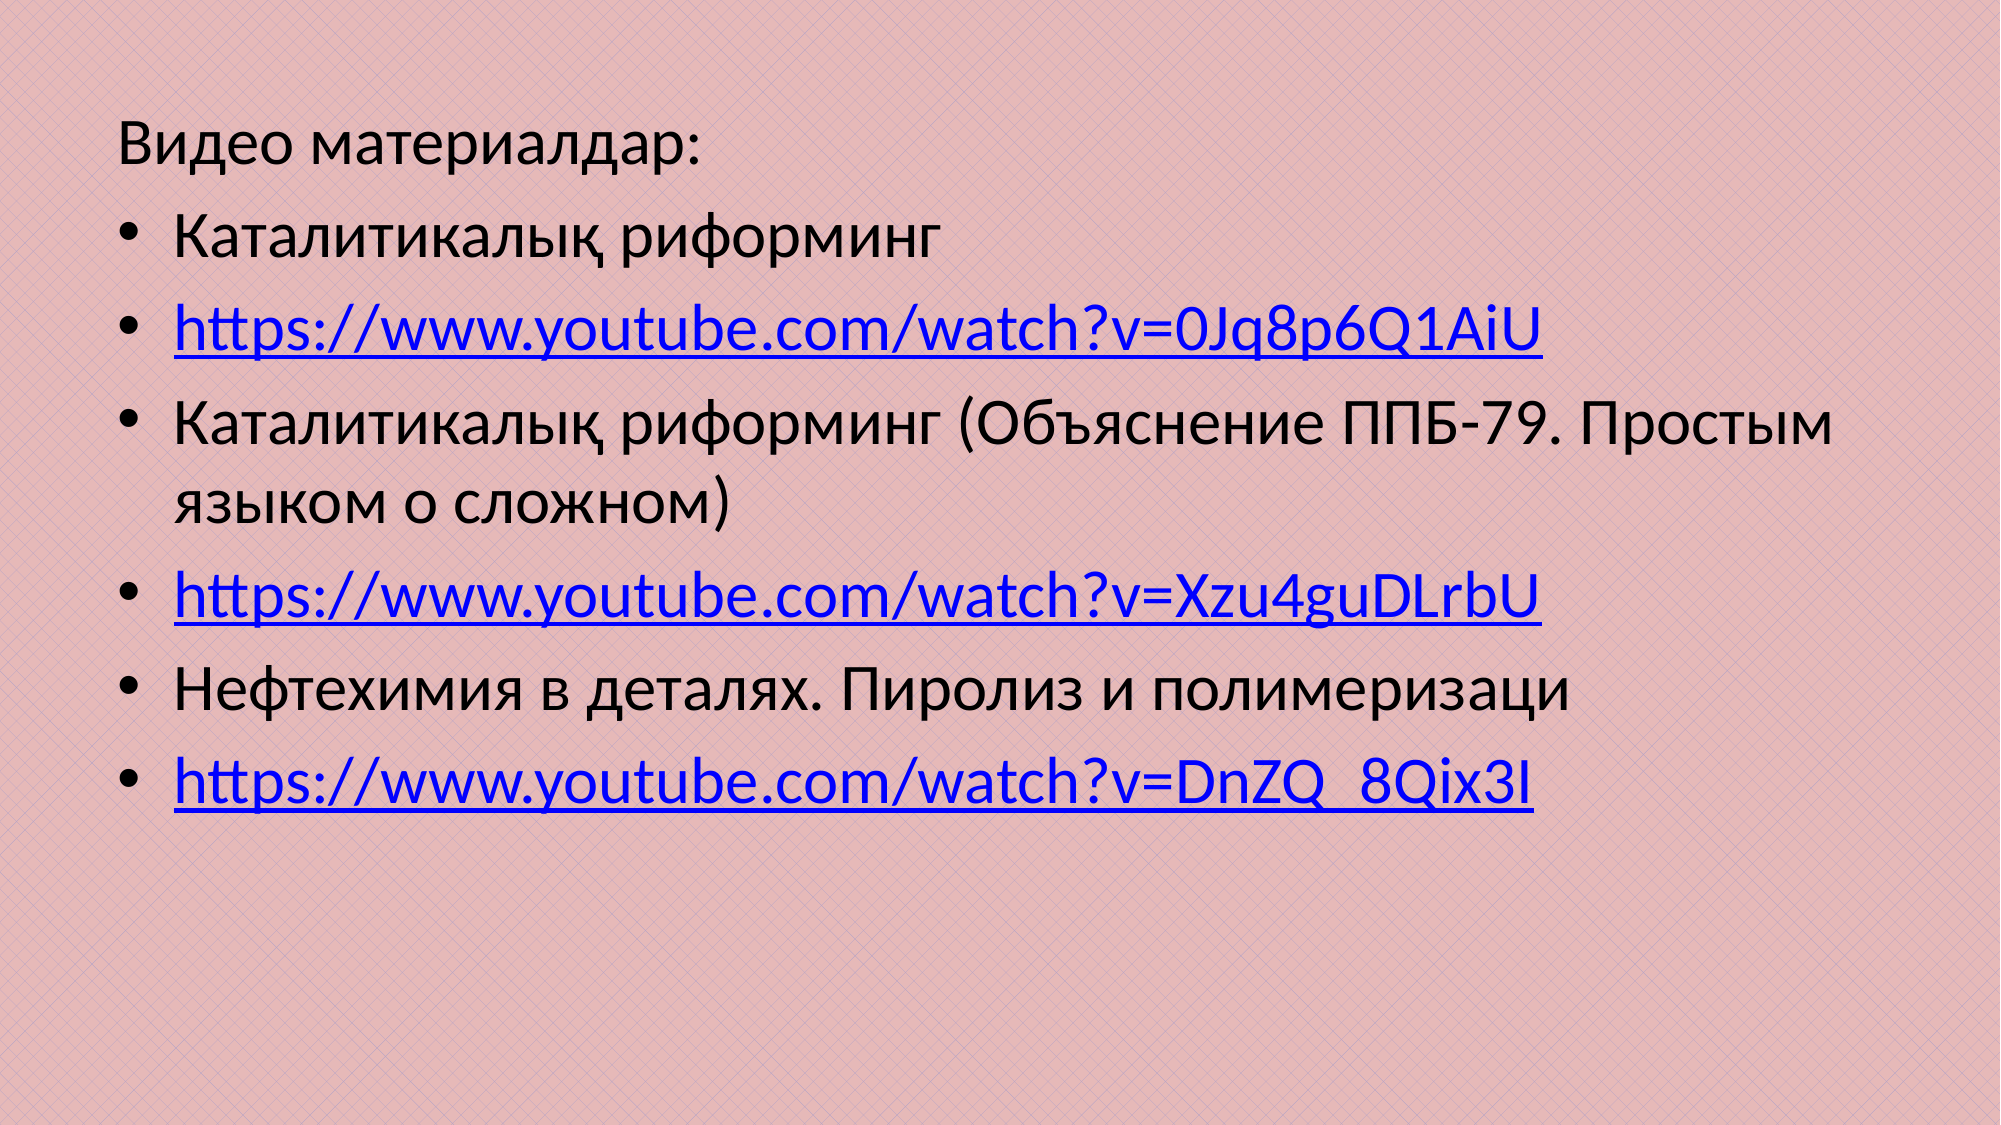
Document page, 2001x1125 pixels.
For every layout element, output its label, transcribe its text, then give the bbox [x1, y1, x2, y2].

list Видео материалдар: Каталитикалық риформинг https://www.youtube.com/watch?v=0Jq8p6Q1AiU Каталитикалық риформинг (Объяснение ППБ-79. Простым языком о сложном) https://www.youtube.com/watch?v=Xzu4guDLrbU Нефтехимия в деталях. Пиролиз и полимеризаци https://www.youtube.com/watch?v=DnZQ_8Qix3I [102, 89, 1901, 1006]
